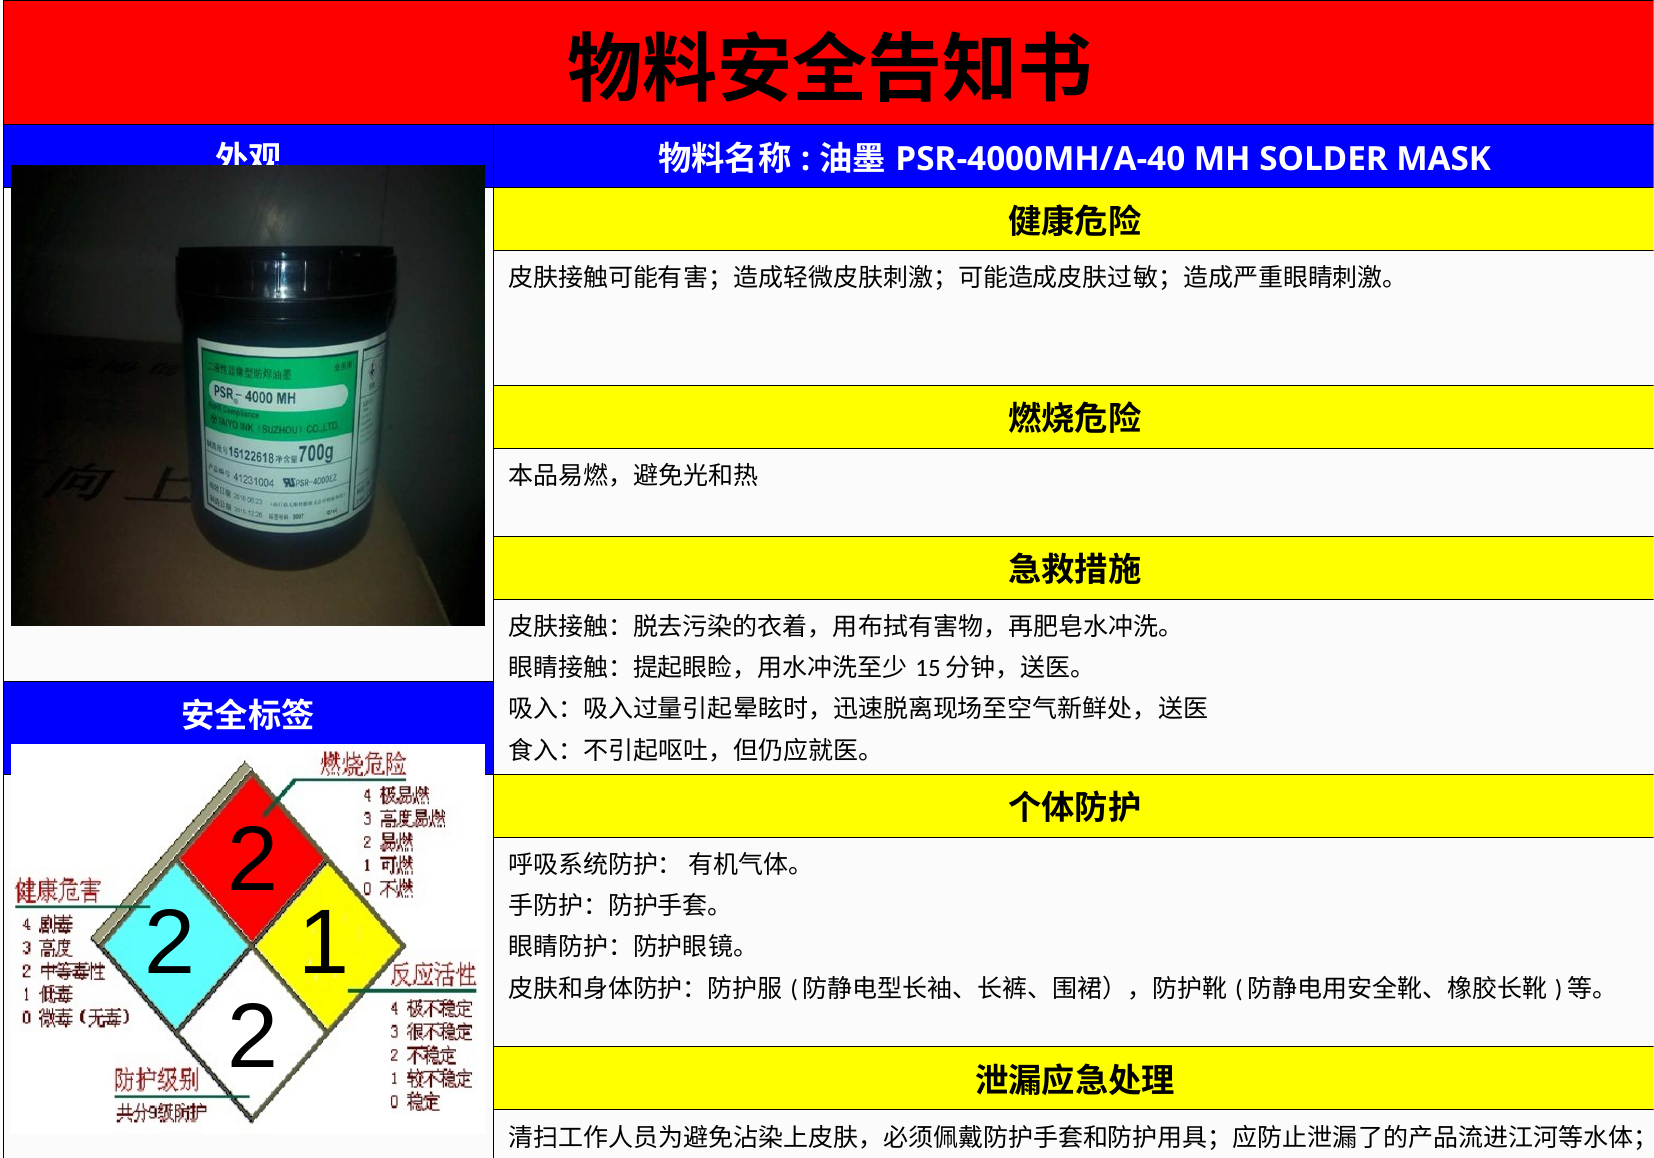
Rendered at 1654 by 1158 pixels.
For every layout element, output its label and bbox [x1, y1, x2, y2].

picture [11, 744, 485, 1135]
table_cell [494, 386, 1654, 448]
table_cell [4, 188, 493, 681]
table_cell [4, 775, 493, 1158]
picture [11, 165, 485, 626]
table_cell [494, 775, 1654, 837]
table_cell [494, 537, 1654, 599]
table_cell [494, 1047, 1654, 1109]
table_cell [4, 682, 493, 774]
table_cell [494, 188, 1654, 250]
table_cell [494, 125, 1654, 187]
table_cell [494, 251, 1654, 385]
table_header [4, 1, 1654, 124]
table_cell [494, 1110, 1654, 1158]
table_cell [494, 449, 1654, 536]
table_cell [4, 125, 493, 187]
table_cell [494, 838, 1654, 1046]
table_cell [494, 600, 1654, 774]
